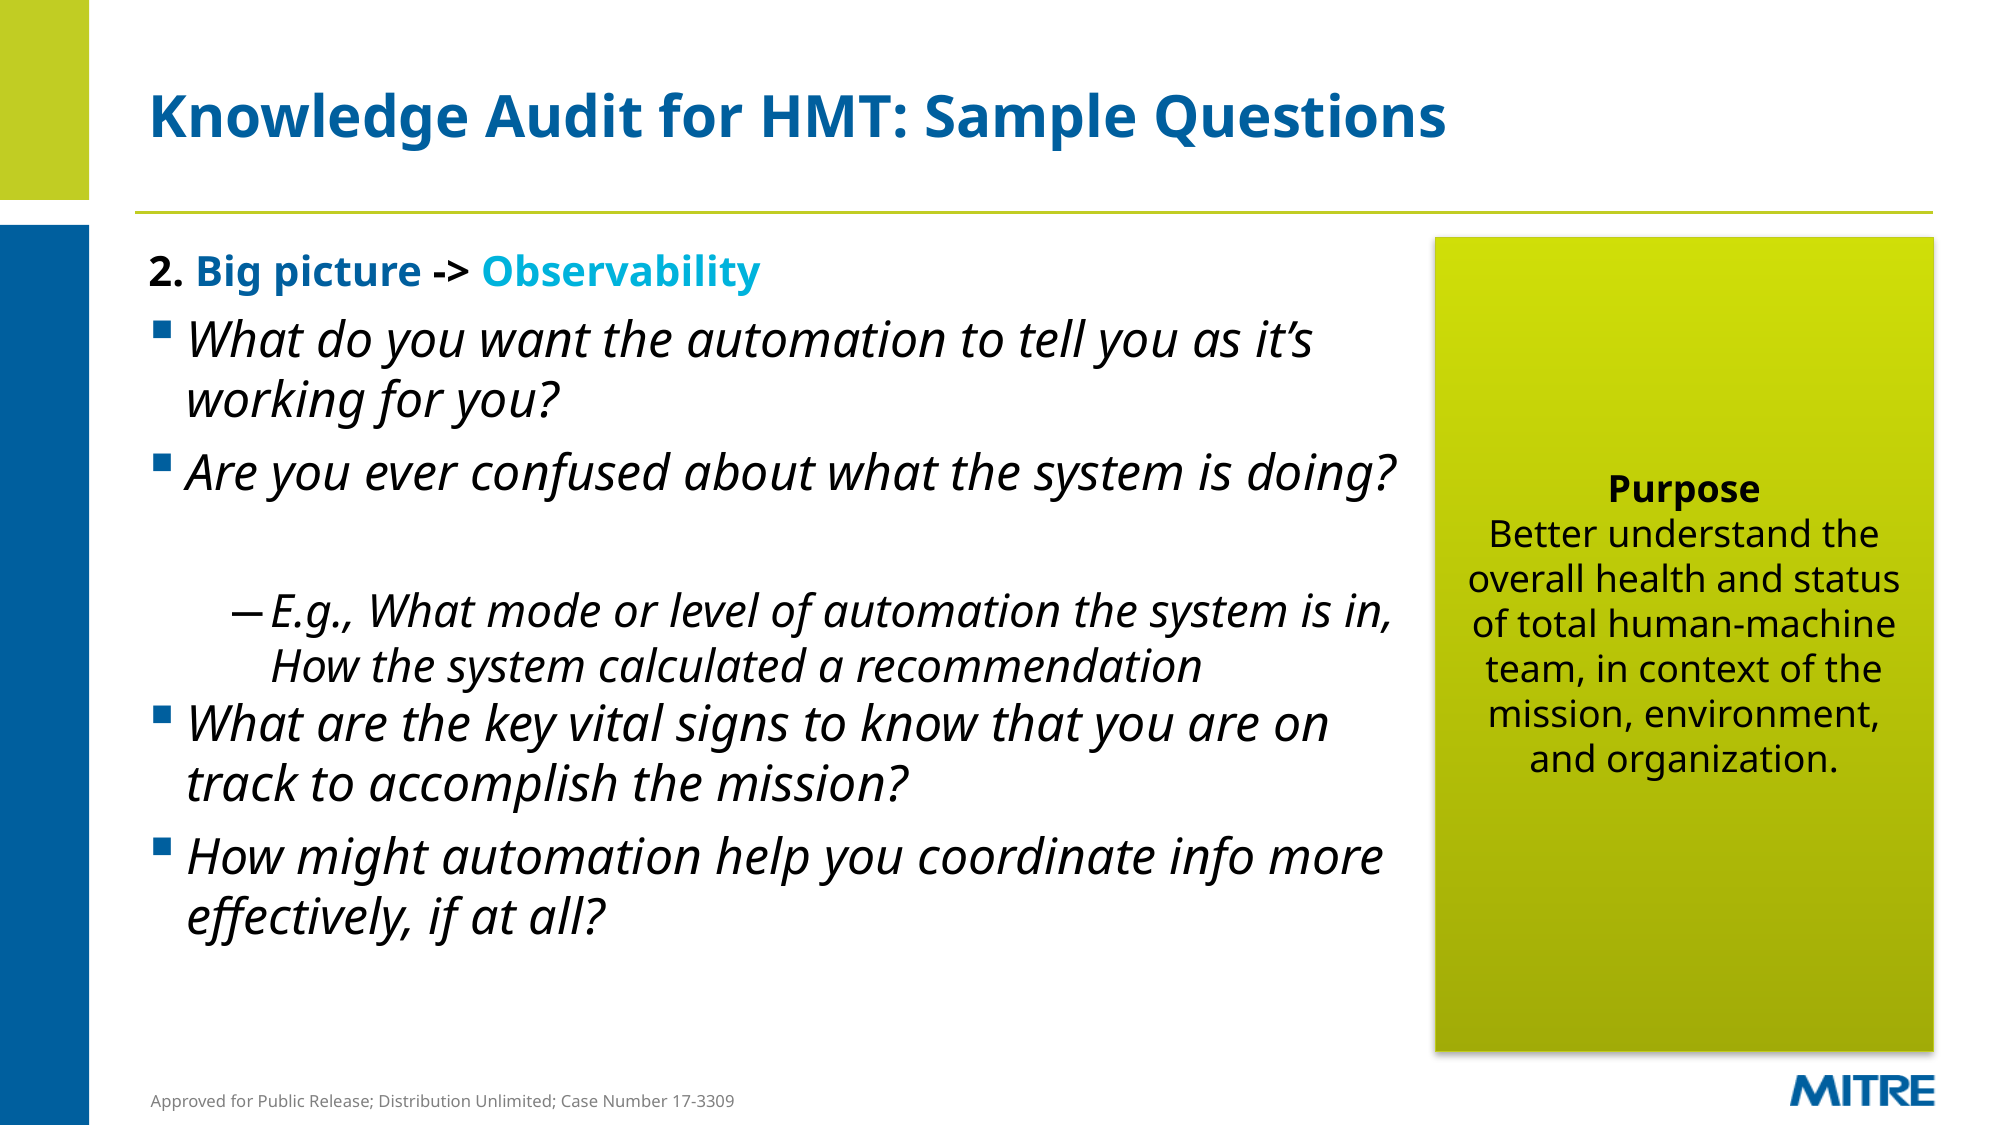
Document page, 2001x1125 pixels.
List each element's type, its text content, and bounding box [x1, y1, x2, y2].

list 2. Big picture -> Observability What do you want the automation to tell you as it’s working for you? Are you ever confused about what the system is doing? E.g., What mode or level of automation the system is in, How the system calculated a recommendation What are the key vital signs to know that you are on track to accomplish the mission? How might automation help you coordinate info more effectively, if at all? [133, 237, 1413, 1052]
title Knowledge Audit for HMT: Sample Questions [133, 45, 1934, 188]
footer Approved for Public Release; Distribution Unlimited; Case Number 17-3309 [135, 1081, 1412, 1119]
text_box Purpose Better understand the overall health and status of total human-machine team, in context of the mission, environment, and organization. [1435, 237, 1934, 1052]
picture [1790, 1072, 1938, 1113]
